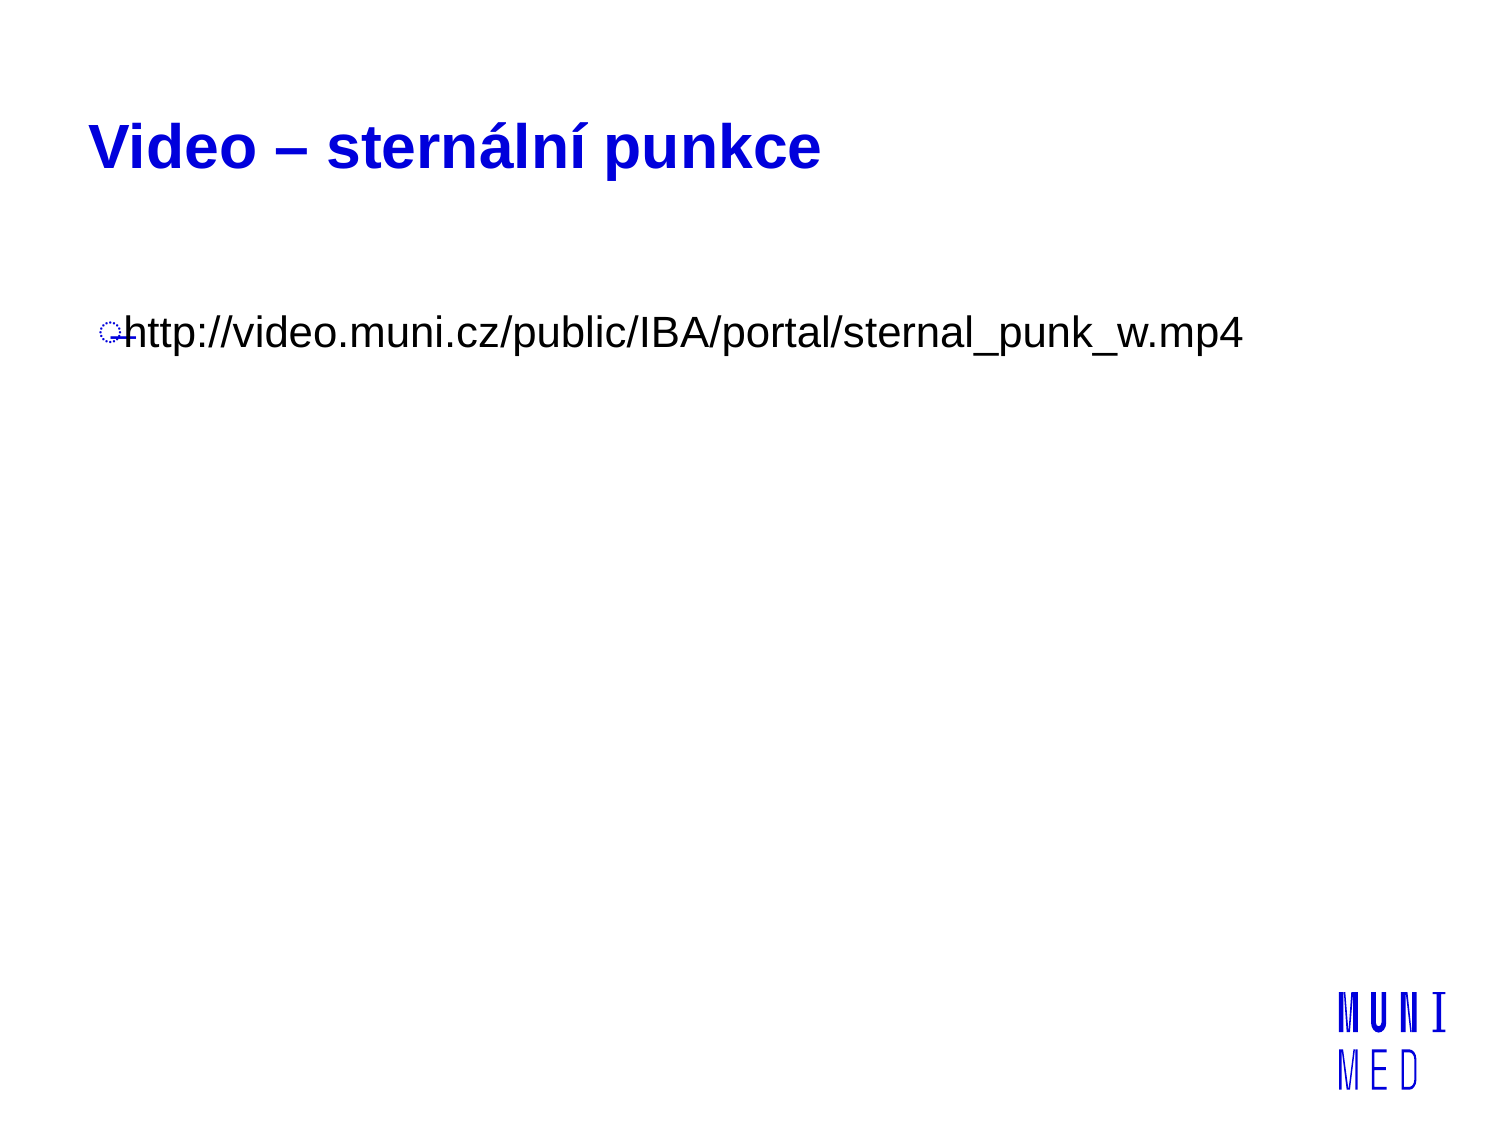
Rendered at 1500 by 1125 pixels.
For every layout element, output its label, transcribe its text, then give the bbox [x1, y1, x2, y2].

title Video – sternální punkce [88, 118, 1412, 193]
list http://video.muni.cz/public/IBA/portal/sternal_punk_w.mp4 [88, 277, 1412, 957]
